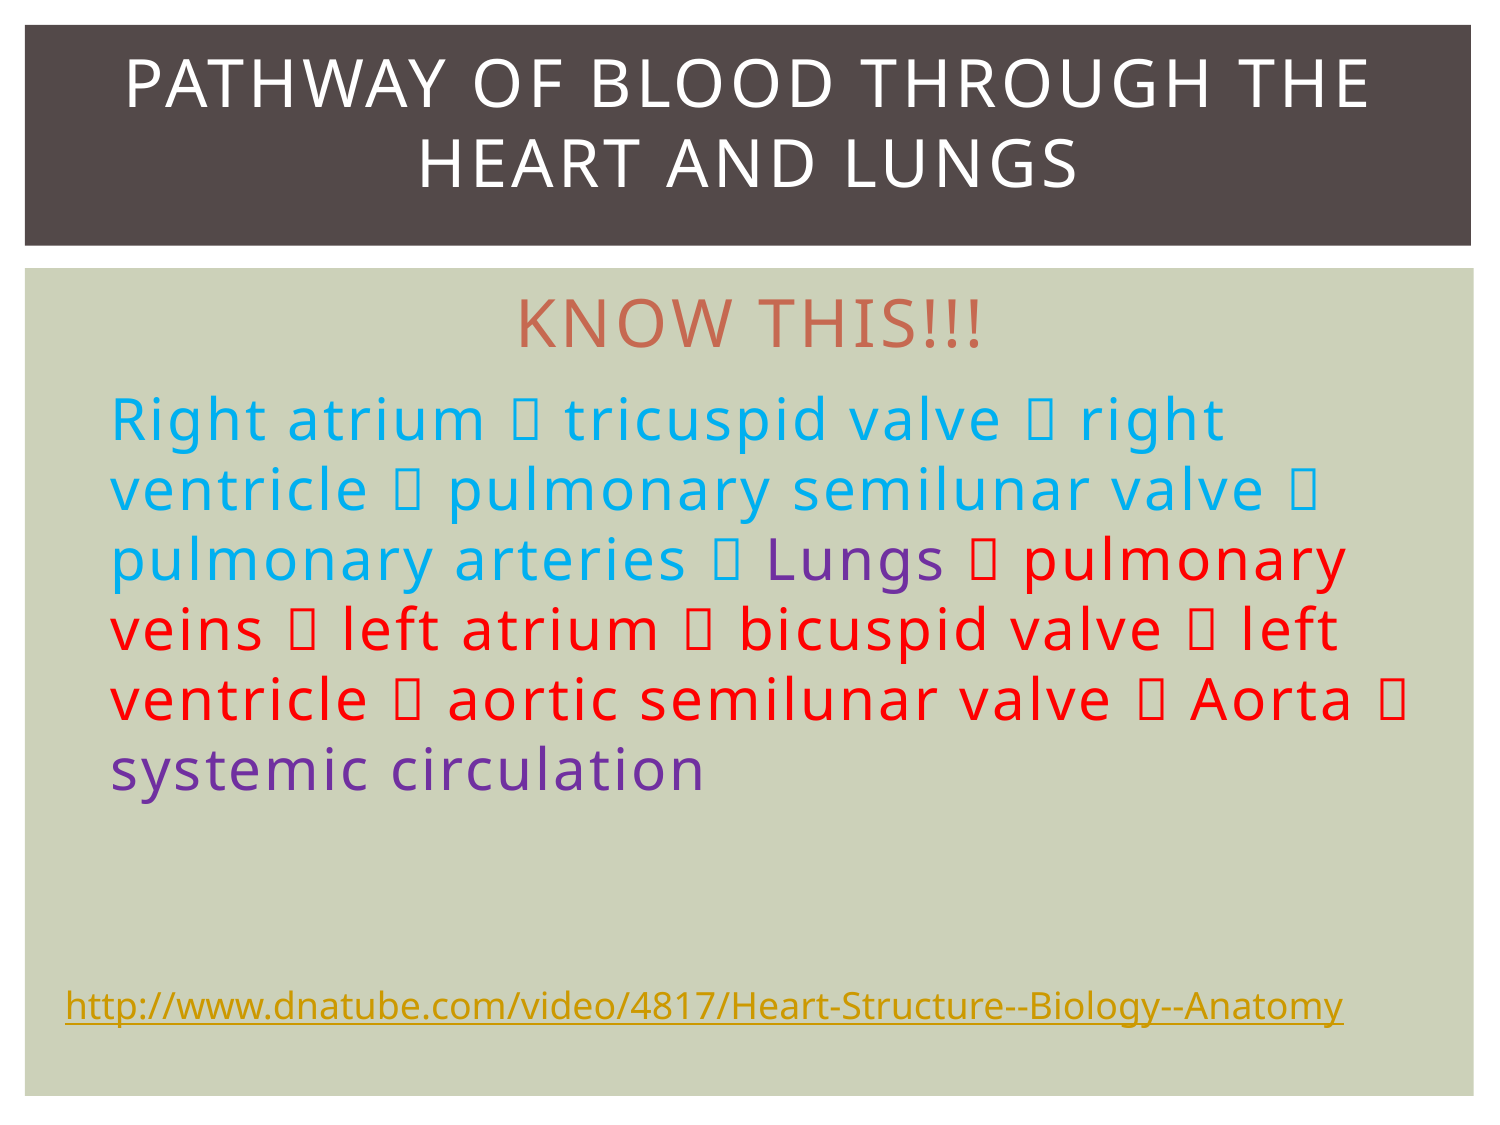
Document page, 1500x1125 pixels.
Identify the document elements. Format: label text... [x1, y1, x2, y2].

list Right atrium  tricuspid valve  right ventricle  pulmonary semilunar valve  pulmonary arteries  Lungs  pulmonary veins  left atrium  bicuspid valve  left ventricle  aortic semilunar valve  Aorta  systemic circulation [50, 375, 1463, 1125]
text_box http://www.dnatube.com/video/4817/Heart-Structure--Biology--Anatomy [50, 974, 1438, 1041]
title Pathway of Blood Through the Heart and Lungs KNOW THIS!!! [62, 114, 1438, 288]
